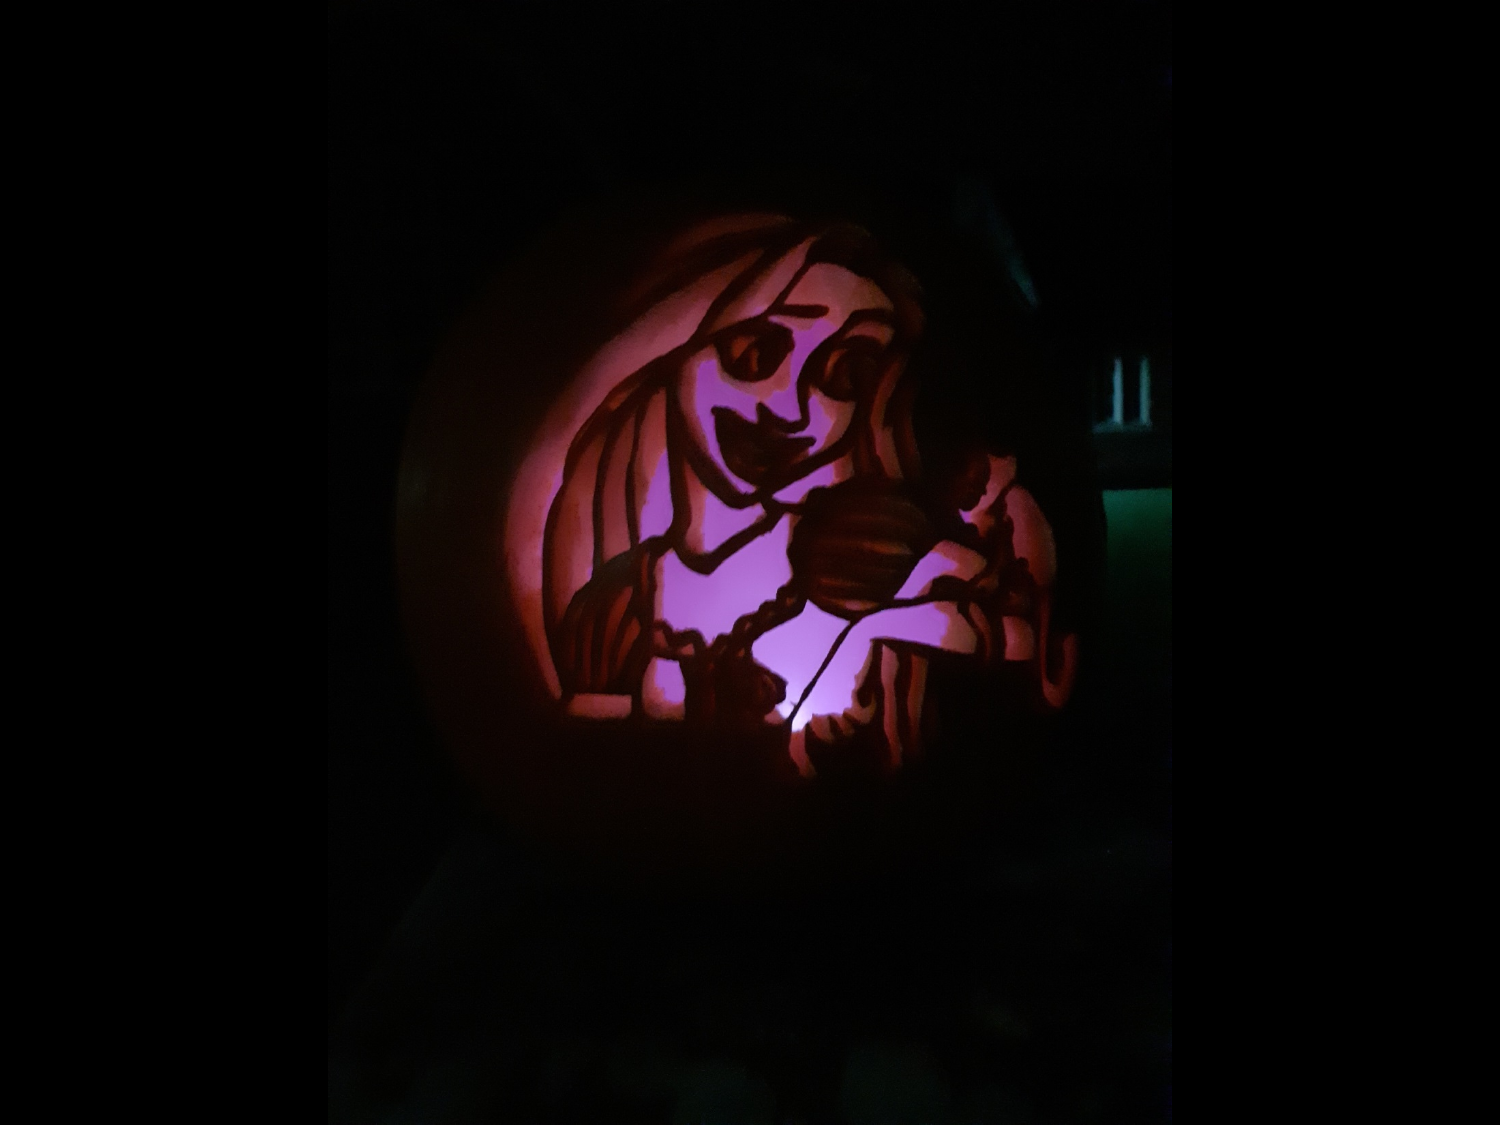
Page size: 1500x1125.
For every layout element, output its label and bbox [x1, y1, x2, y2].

picture [327, 0, 1173, 1125]
